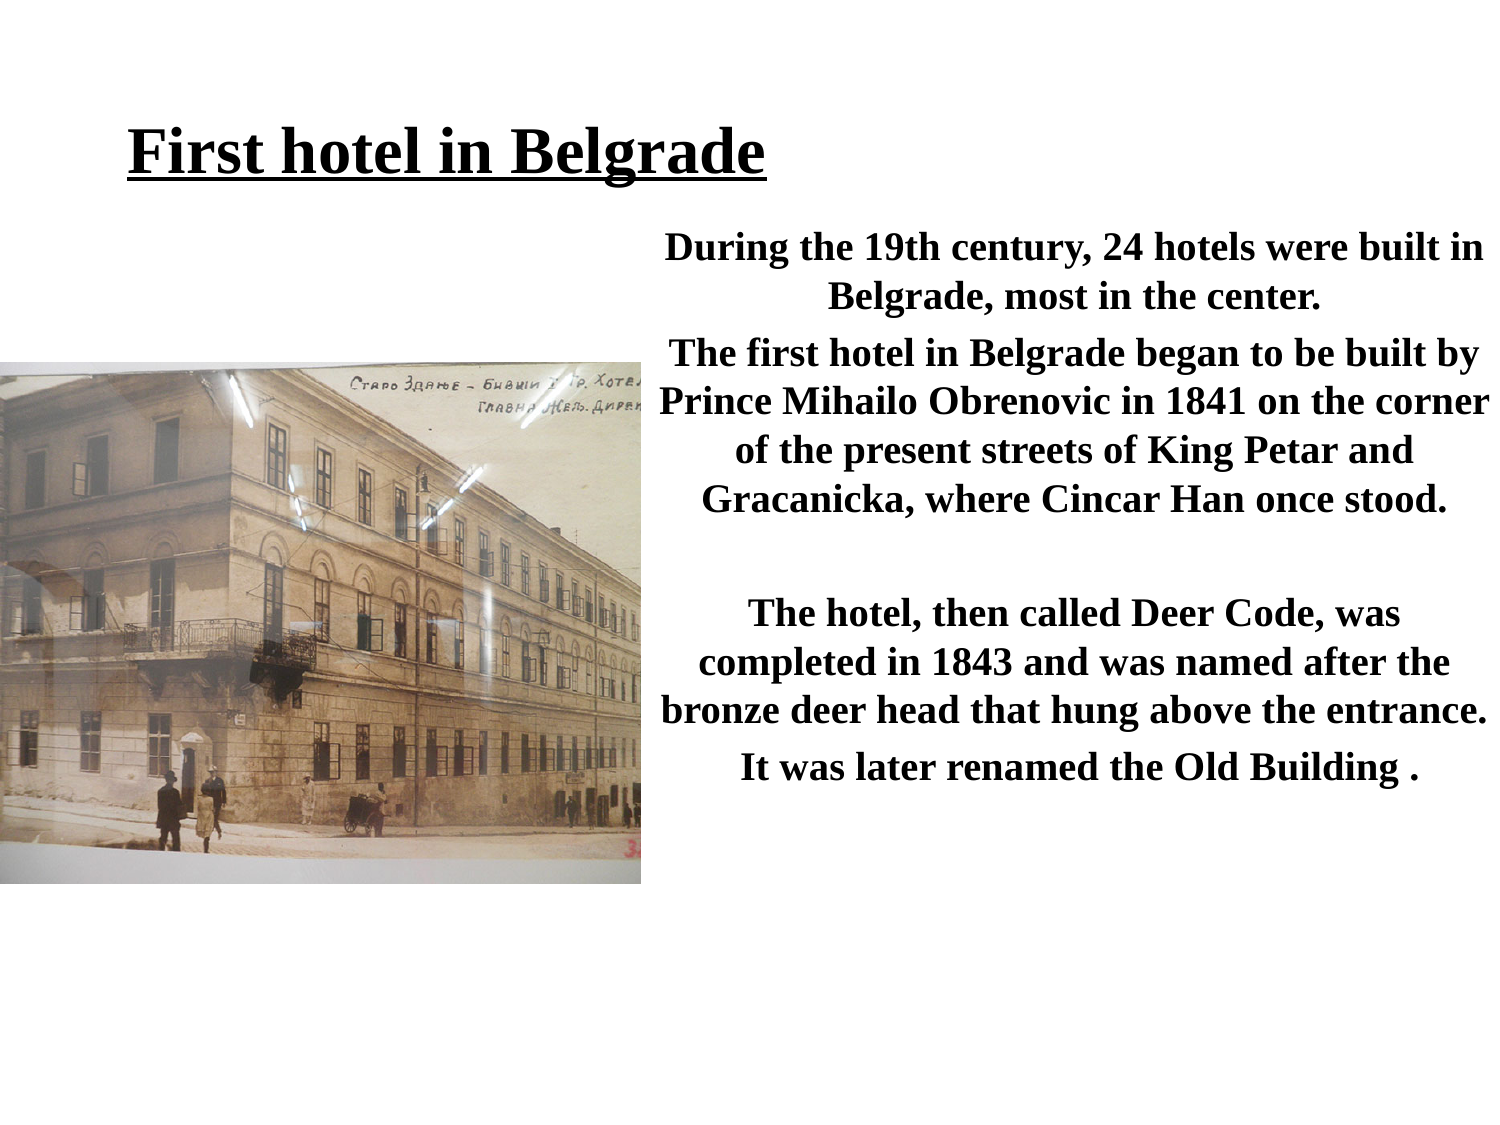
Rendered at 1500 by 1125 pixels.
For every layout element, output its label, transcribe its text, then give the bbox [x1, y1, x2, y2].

text_box First hotel in Belgrade [112, 99, 1075, 194]
subtitle During the 19th century, 24 hotels were built in Belgrade, most in the center. The first hotel in Belgrade began to be built by Prince Mihailo Obrenovic in 1841 on the corner of the present streets of King Petar and Gracanicka, where Cincar Han once stood. The hotel, then called Deer Code, was completed in 1843 and was named after the bronze deer head that hung above the entrance. It was later renamed the Old Building . [643, 212, 1500, 874]
picture [0, 362, 641, 885]
